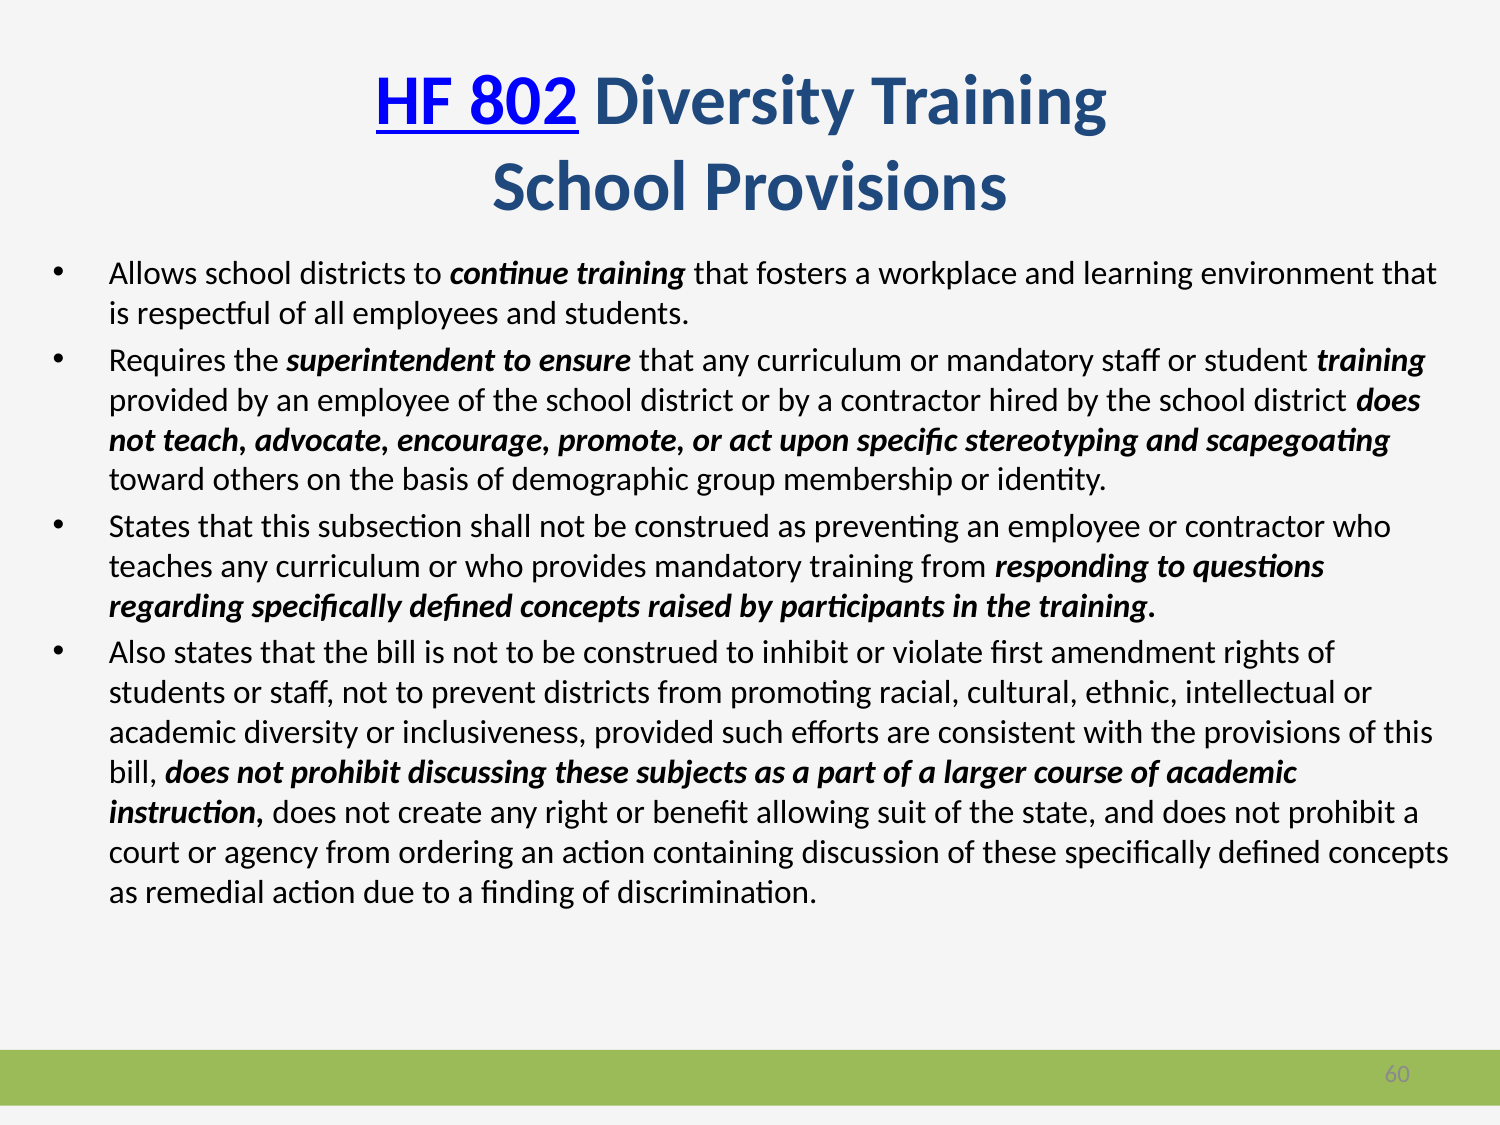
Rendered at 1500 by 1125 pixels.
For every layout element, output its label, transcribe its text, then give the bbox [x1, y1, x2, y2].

slide_number 60 [1074, 1042, 1425, 1103]
list Allows school districts to continue training that fosters a workplace and learning environment that is respectful of all employees and students. Requires the superintendent to ensure that any curriculum or mandatory staff or student training provided by an employee of the school district or by a contractor hired by the school district does not teach, advocate, encourage, promote, or act upon specific stereotyping and scapegoating toward others on the basis of demographic group membership or identity. States that this subsection shall not be construed as preventing an employee or contractor who teaches any curriculum or who provides mandatory training from responding to questions regarding specifically defined concepts raised by participants in the training. Also states that the bill is not to be construed to inhibit or violate first amendment rights of students or staff, not to prevent districts from promoting racial, cultural, ethnic, intellectual or academic diversity or inclusiveness, provided such efforts are consistent with the provisions of this bill, does not prohibit discussing these subjects as a part of a larger course of academic instruction, does not create any right or benefit allowing suit of the state, and does not prohibit a court or agency from ordering an action containing discussion of these specifically defined concepts as remedial action due to a finding of discrimination. [37, 243, 1475, 1032]
title HF 802 Diversity Training School Provisions [50, 45, 1450, 233]
